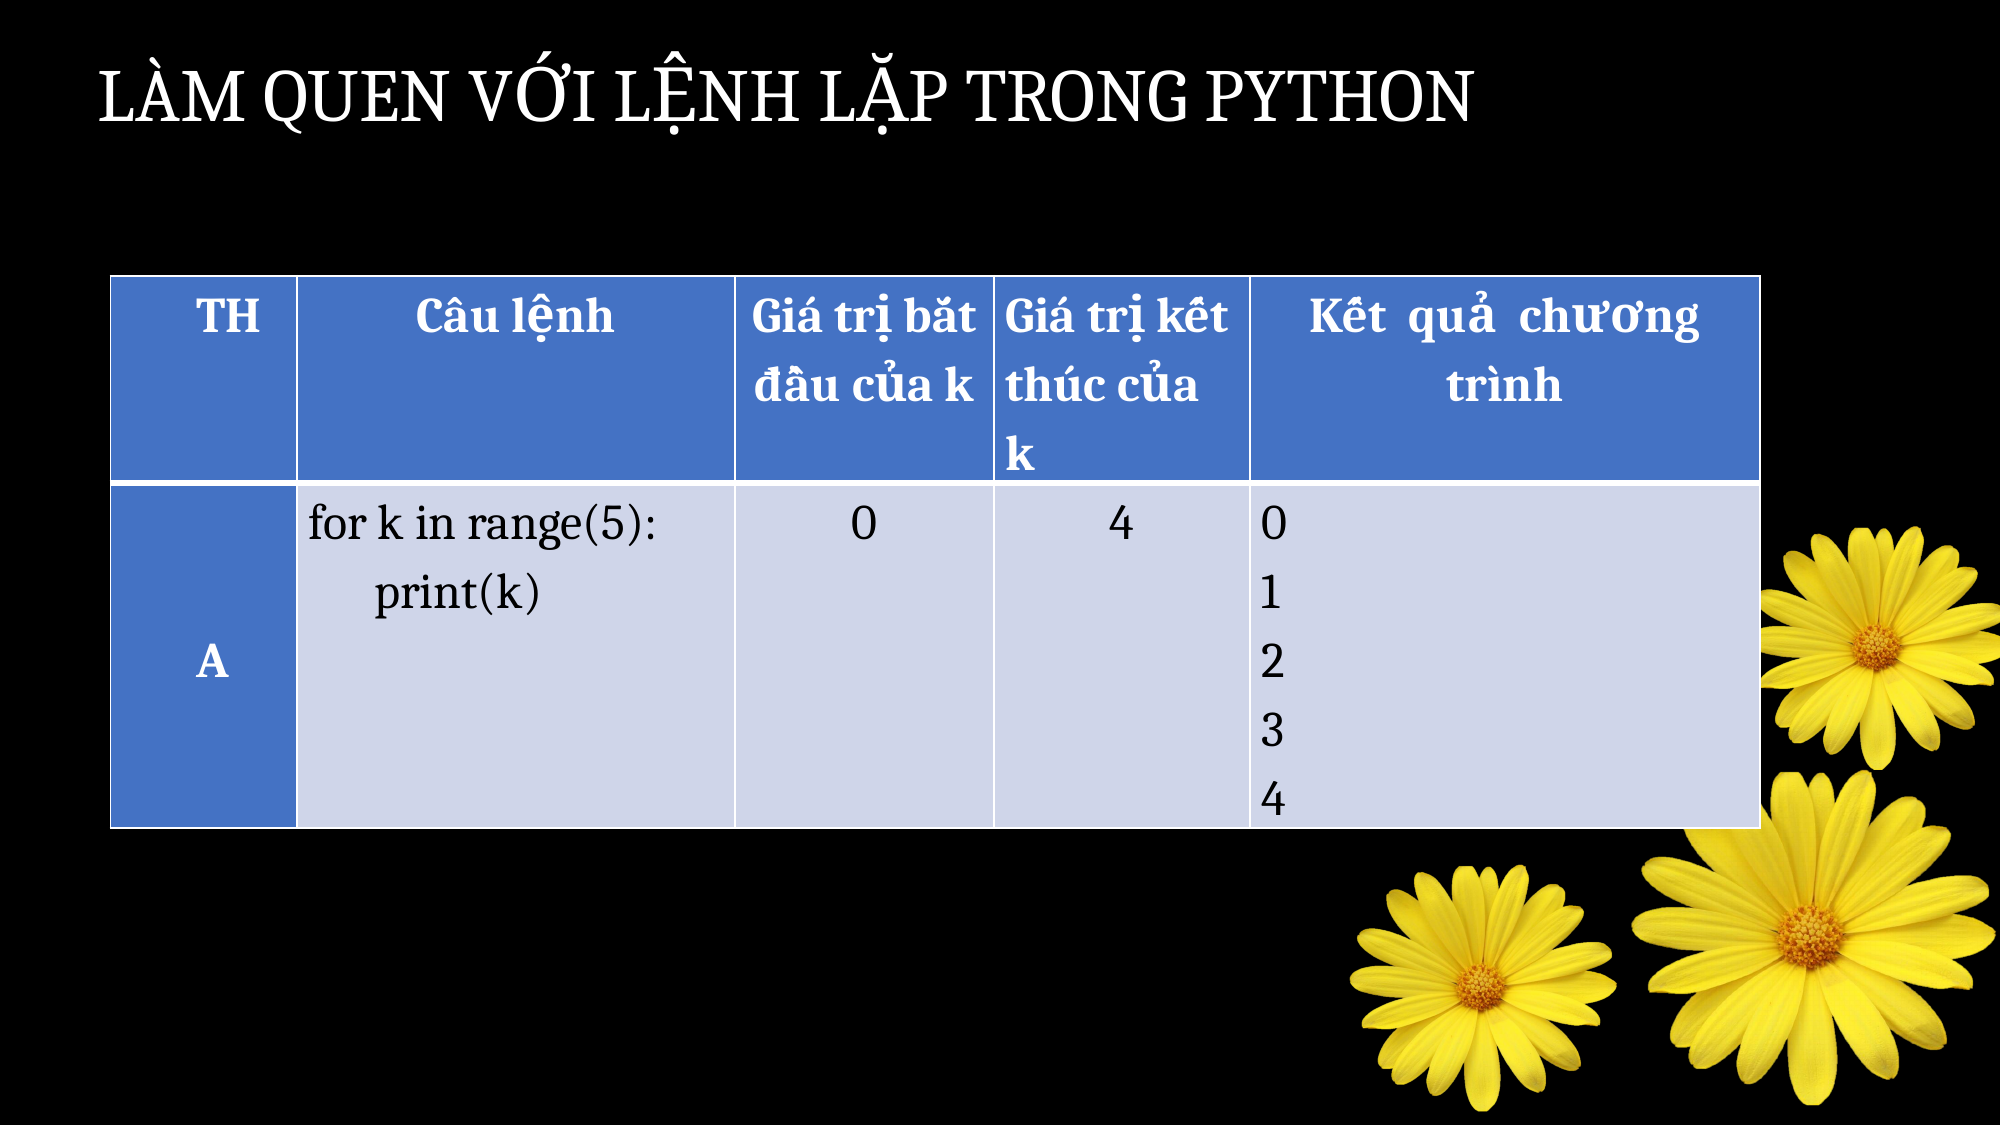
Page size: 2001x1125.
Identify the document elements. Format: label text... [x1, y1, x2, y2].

table_header Giá trị bắt đầu của k [736, 277, 993, 480]
table_cell 0 1 2 3 4 [1251, 486, 1759, 827]
table_cell 0 [736, 486, 993, 827]
title LÀM QUEN VỚI LỆNH LẶP TRONG PYTHON [58, 29, 1518, 146]
table_cell A [111, 486, 296, 827]
table_header Câu lệnh [298, 277, 734, 480]
table_cell 4 [995, 486, 1249, 827]
table_header Kết quả chương trình [1251, 277, 1759, 480]
table_cell for k in range(5): print(k) [298, 486, 734, 827]
table_header Giá trị kết thúc của k [995, 277, 1249, 480]
picture [1333, 514, 2000, 1125]
table_header TH [111, 277, 296, 480]
